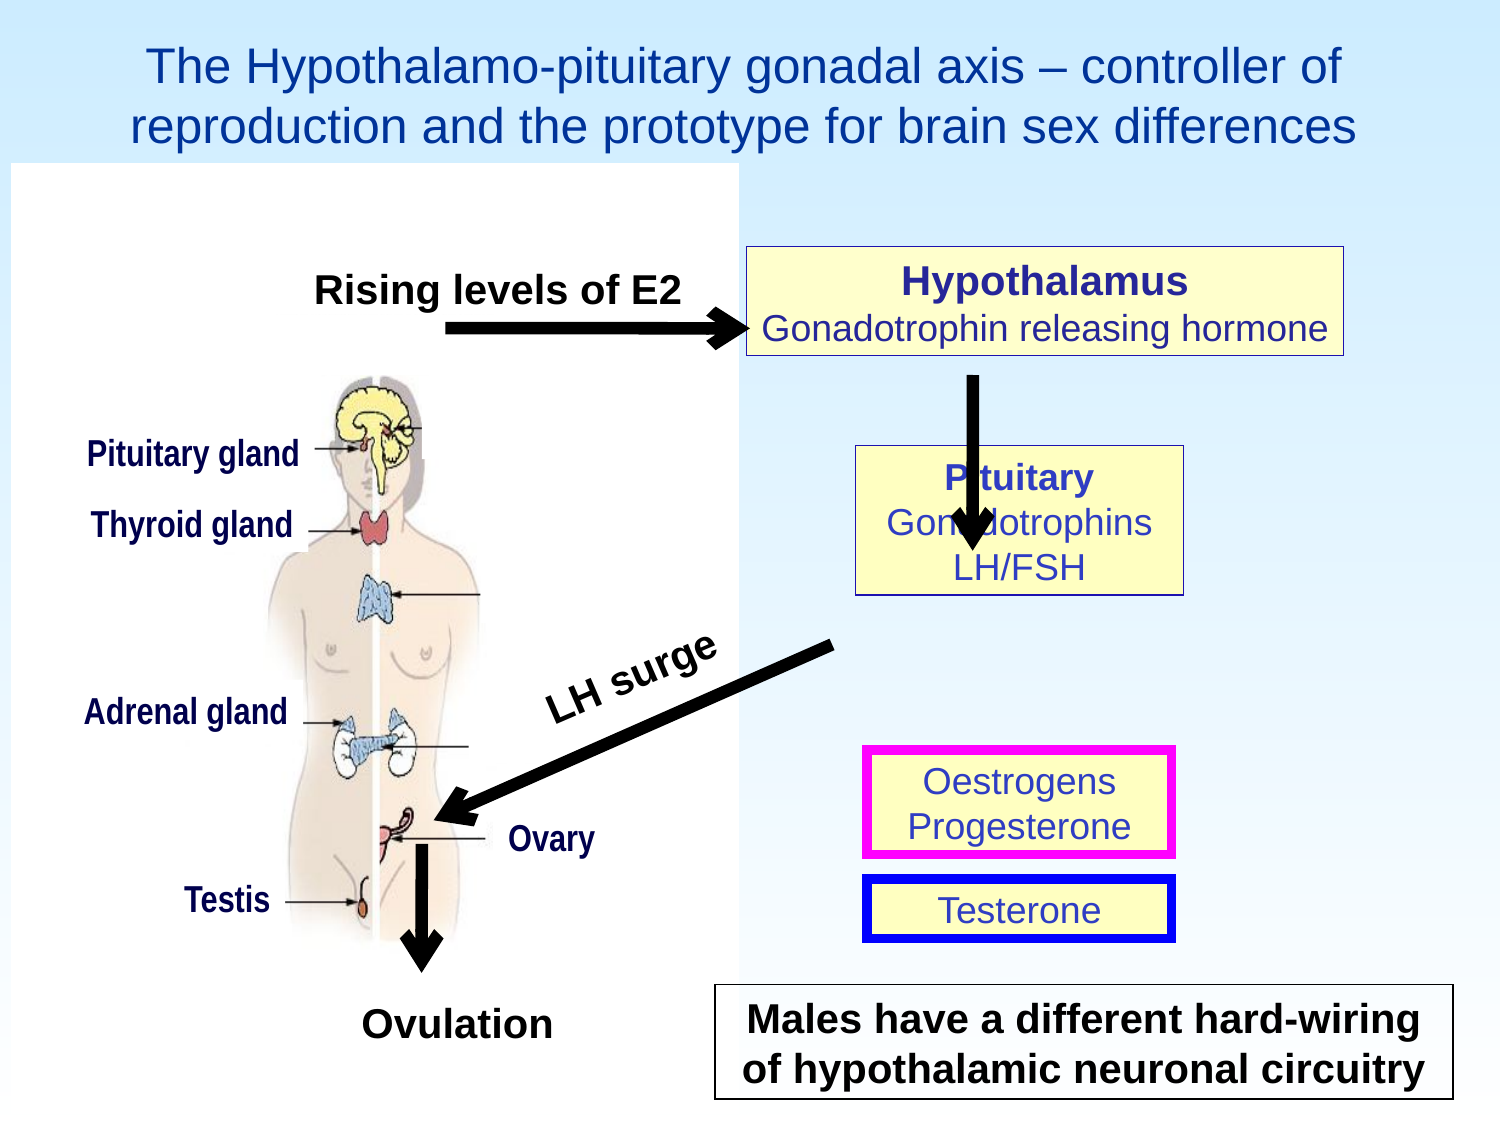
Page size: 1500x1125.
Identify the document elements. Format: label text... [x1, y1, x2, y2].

text_box Oestrogens Progesterone [867, 749, 1172, 855]
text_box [433, 641, 833, 821]
text_box Hypothalamus Gonadotrophin releasing hormone [746, 246, 1344, 356]
text_box Males have a different hard-wiring of hypothalamic neuronal circuitry [744, 984, 1454, 1100]
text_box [726, 288, 877, 432]
text_box Testerone [867, 878, 1172, 939]
title The Hypothalamo-pituitary gonadal axis – controller of reproduction and the prototype for brain sex differences [23, 11, 1465, 176]
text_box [269, 255, 751, 329]
text_box [744, 199, 860, 253]
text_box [1101, 34, 1252, 186]
text_box Pituitary Gonadotrophins LH/FSH [855, 445, 1184, 595]
picture [11, 163, 739, 1114]
